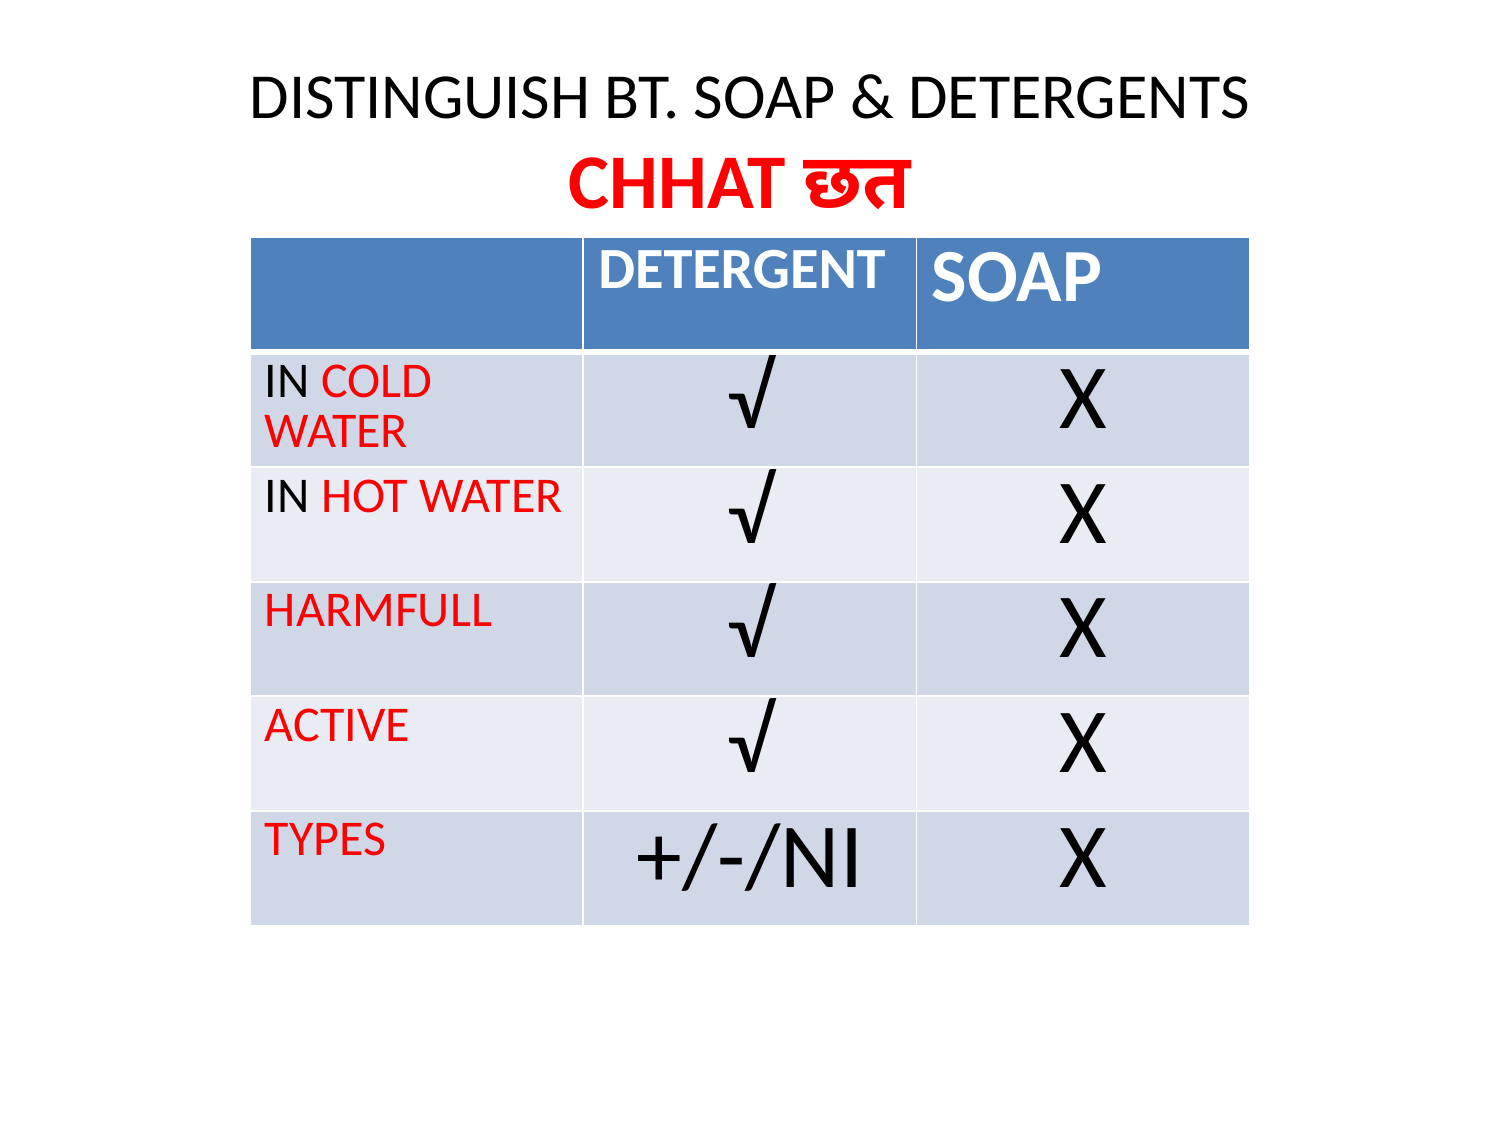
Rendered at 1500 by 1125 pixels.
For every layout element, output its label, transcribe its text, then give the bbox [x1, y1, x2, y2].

table_cell X [917, 468, 1249, 581]
table_cell √ [584, 468, 916, 581]
table_cell √ [584, 697, 916, 810]
table_cell IN HOT WATER [251, 468, 582, 581]
table_header DETERGENT [584, 238, 916, 349]
table_cell IN COLD WATER [251, 355, 582, 466]
table_header [251, 238, 582, 349]
title DISTINGUISH BT. SOAP & DETERGENTS CHHAT छत [75, 45, 1425, 233]
table_cell √ [584, 583, 916, 695]
table_cell TYPES [251, 812, 582, 925]
table_cell √ [584, 355, 916, 466]
table_cell X [917, 355, 1249, 466]
table_cell X [917, 697, 1249, 810]
table_header SOAP [917, 238, 1249, 349]
table_cell X [917, 812, 1249, 925]
table_cell ACTIVE [251, 697, 582, 810]
table_cell +/-/NI [584, 812, 916, 925]
table_cell HARMFULL [251, 583, 582, 695]
table_cell X [917, 583, 1249, 695]
list CHHAT [75, 262, 1425, 1005]
